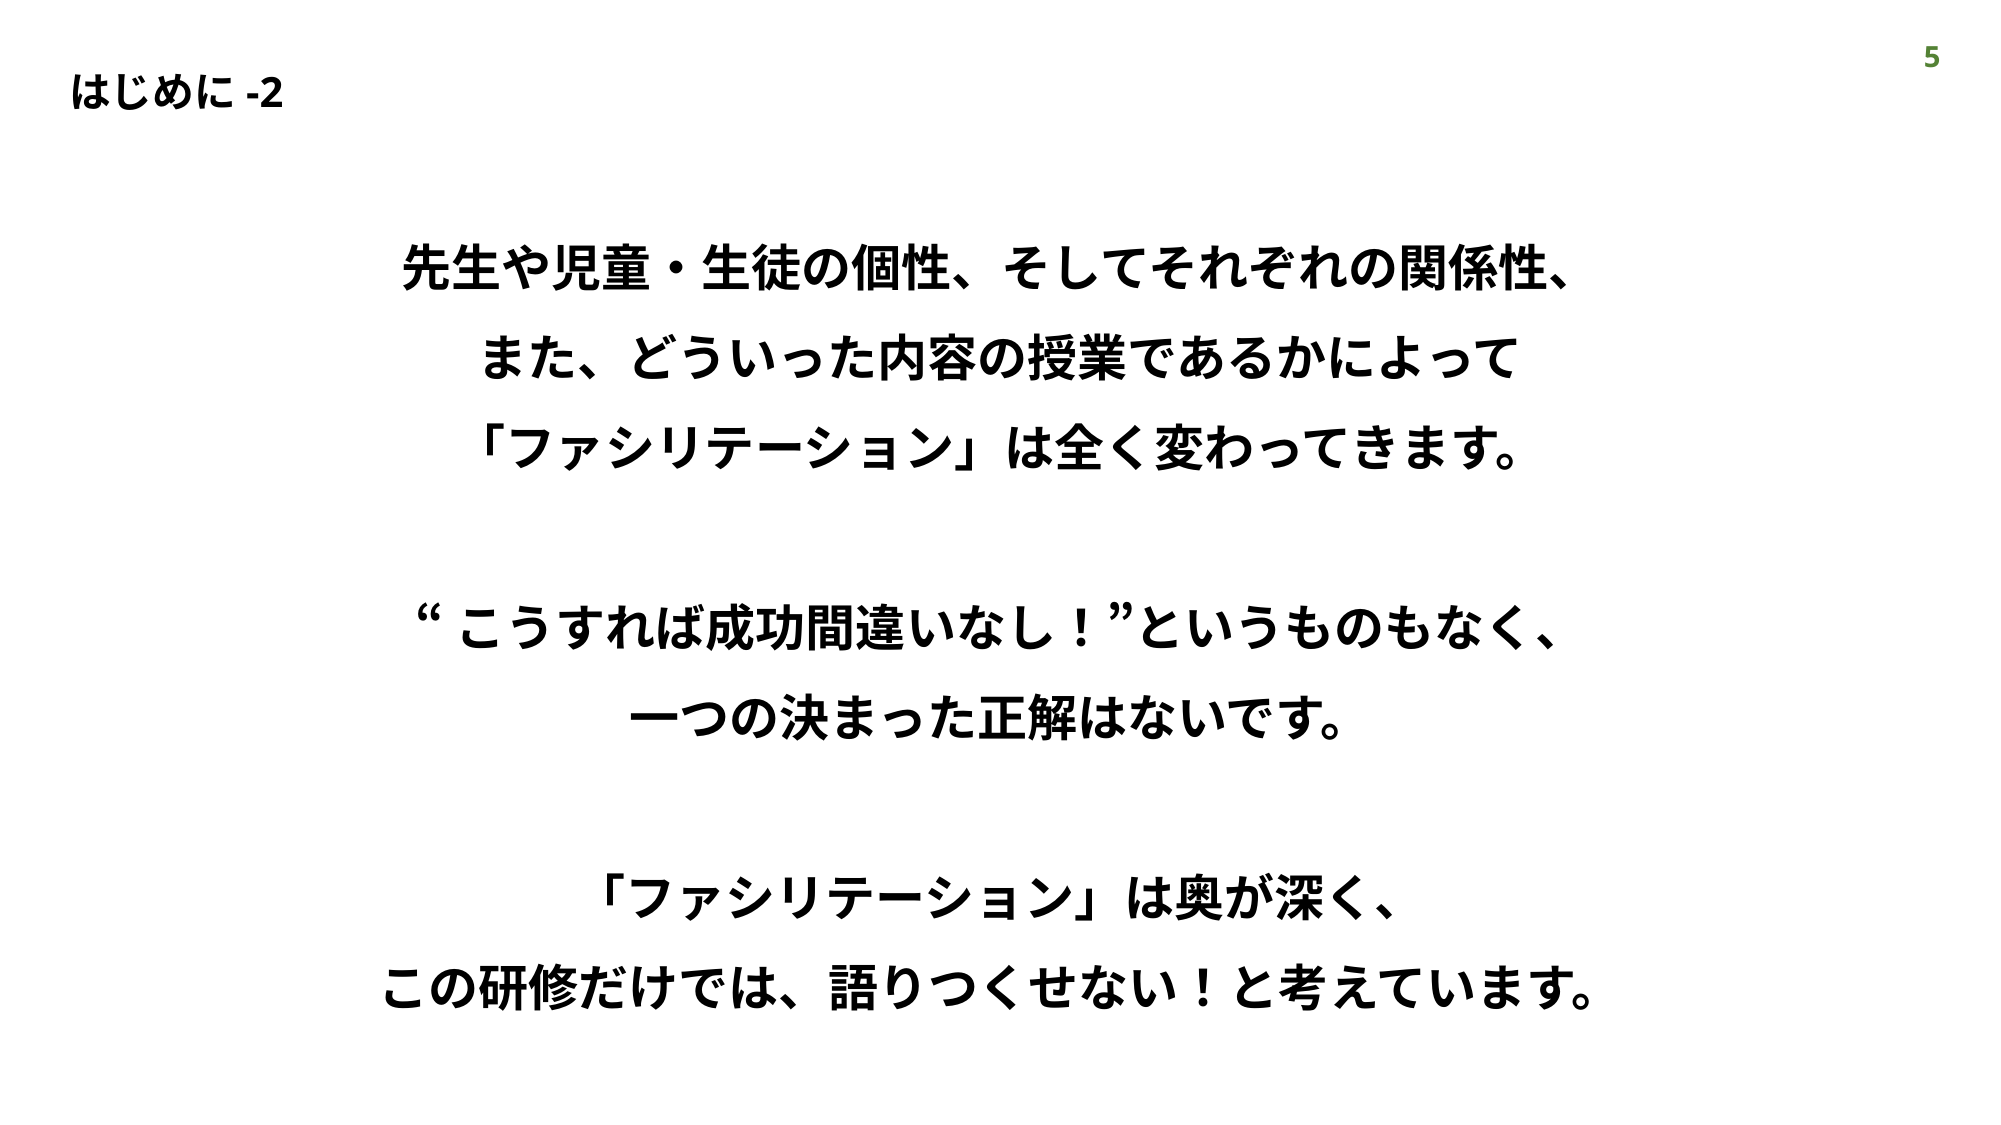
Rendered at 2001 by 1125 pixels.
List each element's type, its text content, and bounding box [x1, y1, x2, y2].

text_box 先生や児童・生徒の個性、そしてそれぞれの関係性、 また、どういった内容の授業であるかによって 「ファシリテーション」は全く変わってきます。 “こうすれば成功間違いなし！”というものもなく、 一つの決まった正解はないです。 「ファシリテーション」は奥が深く、 この研修だけでは、語りつくせない！と考えています。 [363, 198, 1637, 1024]
slide_number 5 [1505, 28, 1956, 89]
text_box はじめに-2 [54, 58, 299, 124]
